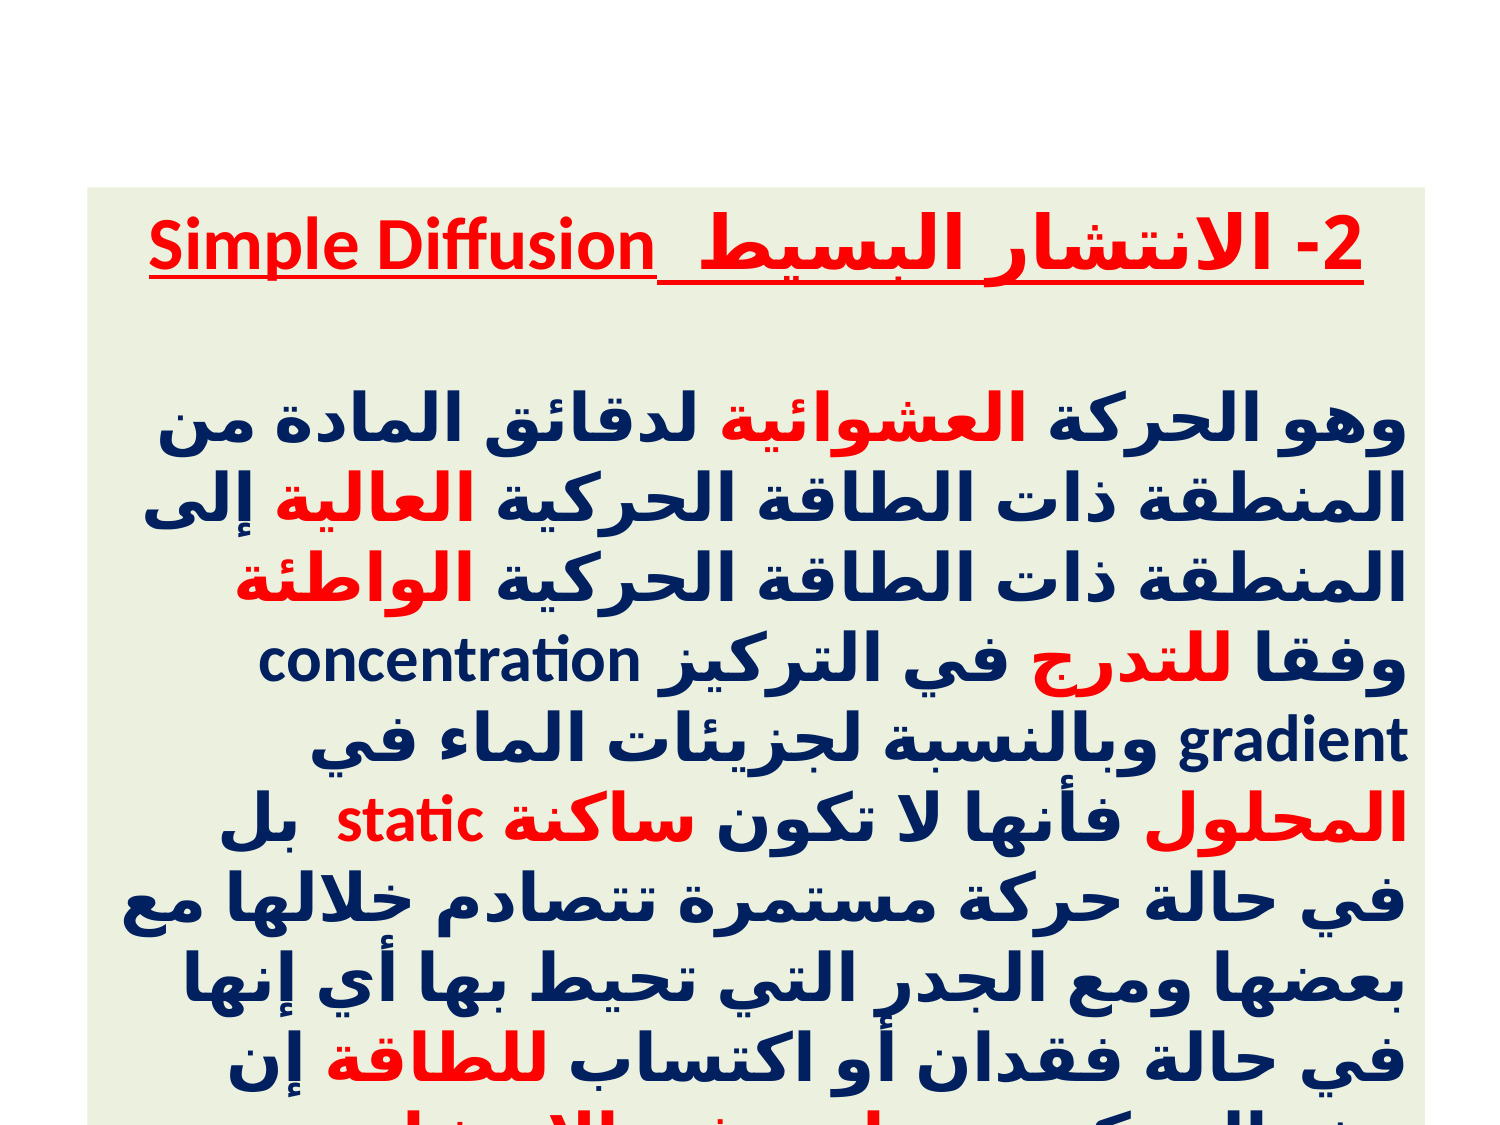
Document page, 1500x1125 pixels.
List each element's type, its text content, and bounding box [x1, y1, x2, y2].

text_box 2- الانتشار البسيط Simple Diffusion وهو الحركة العشوائية لدقائق المادة من المنطقة ذات الطاقة الحركية العالية إلى المنطقة ذات الطاقة الحركية الواطئة وفقا للتدرج في التركيز concentration gradient وبالنسبة لجزيئات الماء في المحلول فأنها لا تكون ساكنة static بل في حالة حركة مستمرة تتصادم خلالها مع بعضها ومع الجدر التي تحيط بها أي إنها في حالة فقدان أو اكتساب للطاقة إن هذه الحركة هو ما يعرف بالانتشار [87, 187, 1425, 1125]
